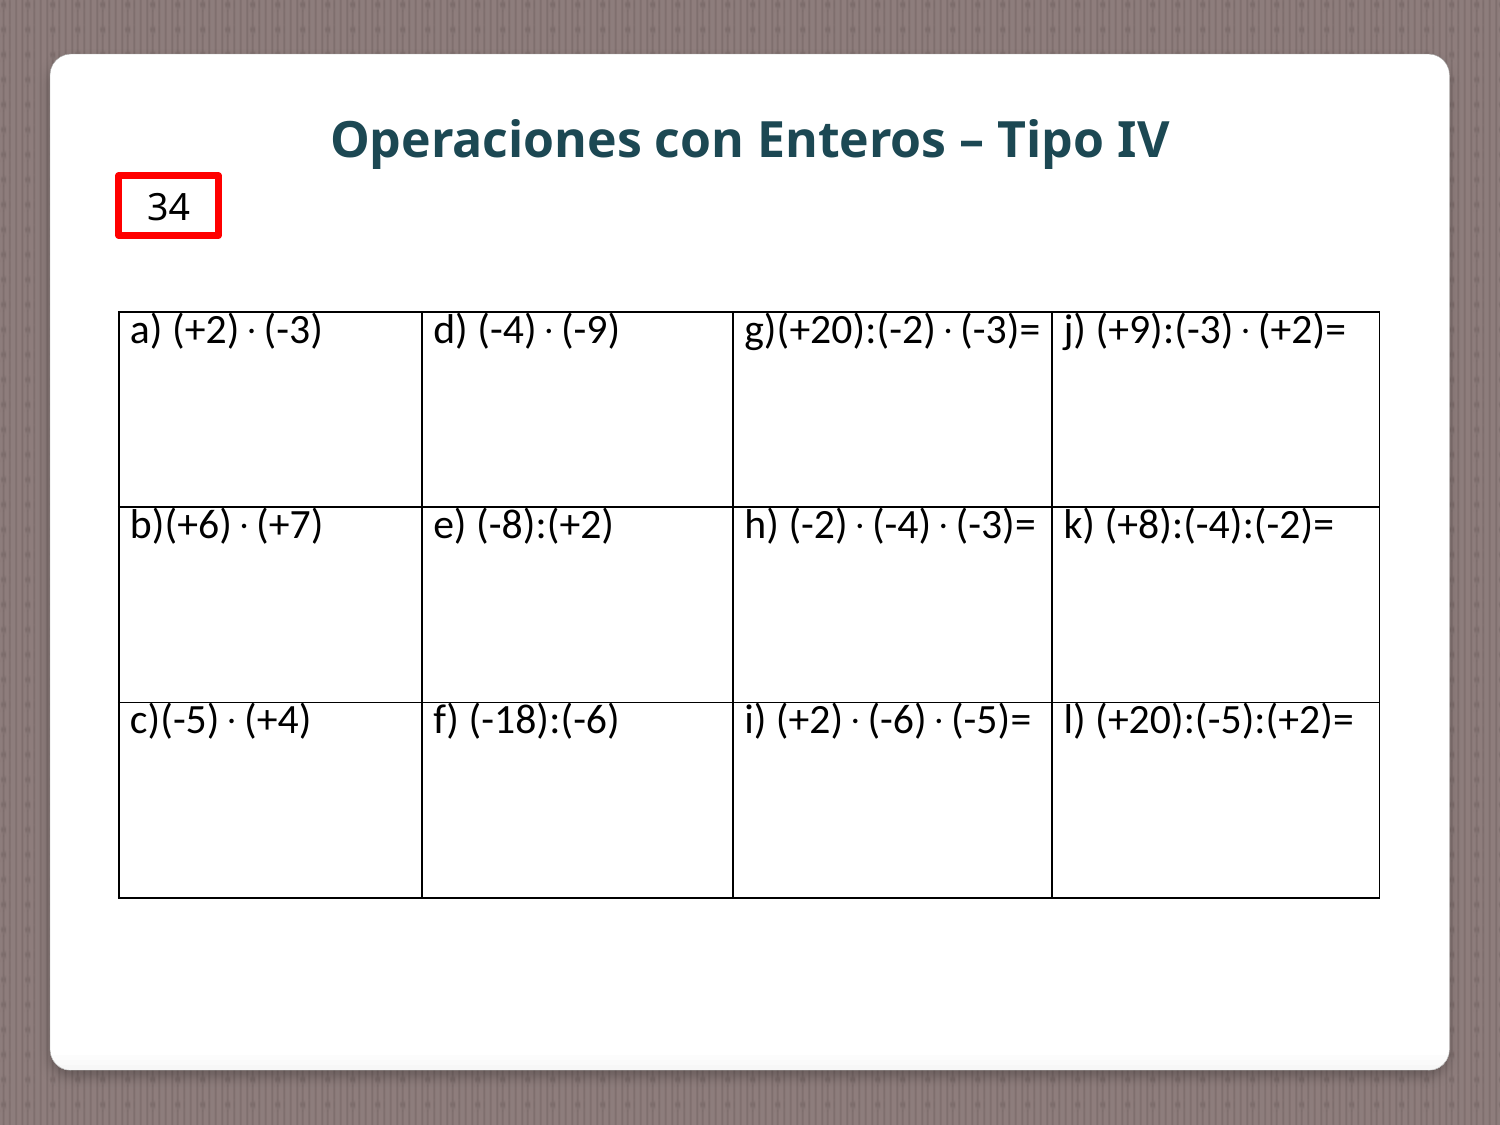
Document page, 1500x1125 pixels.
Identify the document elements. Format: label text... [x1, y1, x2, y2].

table_header g)(+20):(-2)(-3)= [734, 313, 1051, 506]
table_cell c)(-5)(+4) [120, 703, 421, 897]
table_cell k) (+8):(-4):(-2)= [1053, 508, 1379, 702]
table_header d) (-4)(-9) [423, 313, 732, 506]
table_header j) (+9):(-3)(+2)= [1053, 313, 1379, 506]
table_cell e) (-8):(+2) [423, 508, 732, 702]
table_cell h) (-2)(-4)(-3)= [734, 508, 1051, 702]
table_cell f) (-18):(-6) [423, 703, 732, 897]
table_header a) (+2)(-3) [120, 313, 421, 506]
table_cell l) (+20):(-5):(+2)= [1053, 703, 1379, 897]
text_box Operaciones con Enteros – Tipo IV [58, 99, 1442, 175]
table_cell i) (+2)(-6)(-5)= [734, 703, 1051, 897]
text_box 34 [115, 172, 222, 239]
table_cell b)(+6)(+7) [120, 508, 421, 702]
